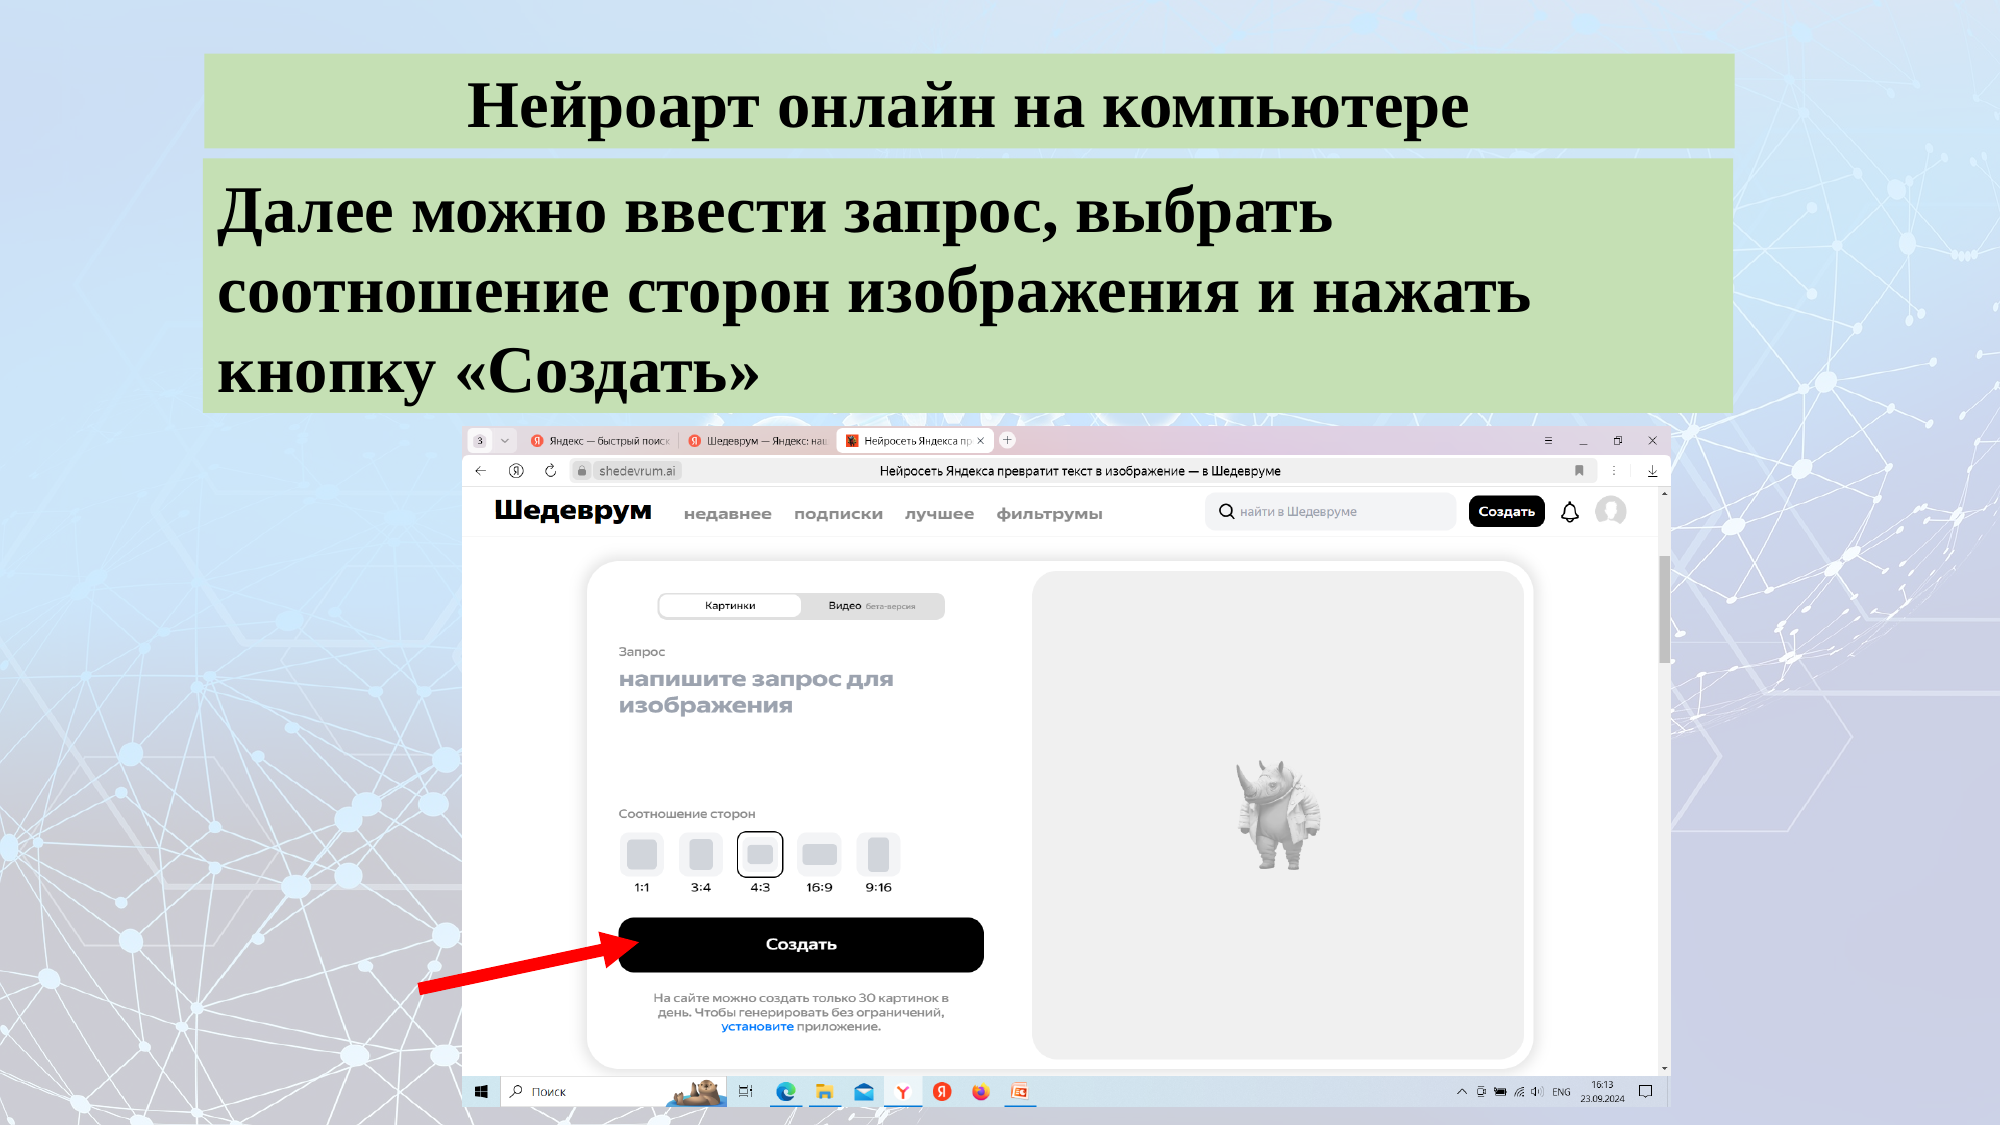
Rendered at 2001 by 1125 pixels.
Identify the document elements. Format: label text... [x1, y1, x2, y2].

picture [462, 426, 1671, 1107]
text_box Далее можно ввести запрос, выбрать соотношение сторон изображения и нажать кнопку «Создать» [202, 158, 1734, 413]
text_box Нейроарт онлайн на компьютере [204, 53, 1735, 149]
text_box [418, 942, 640, 989]
